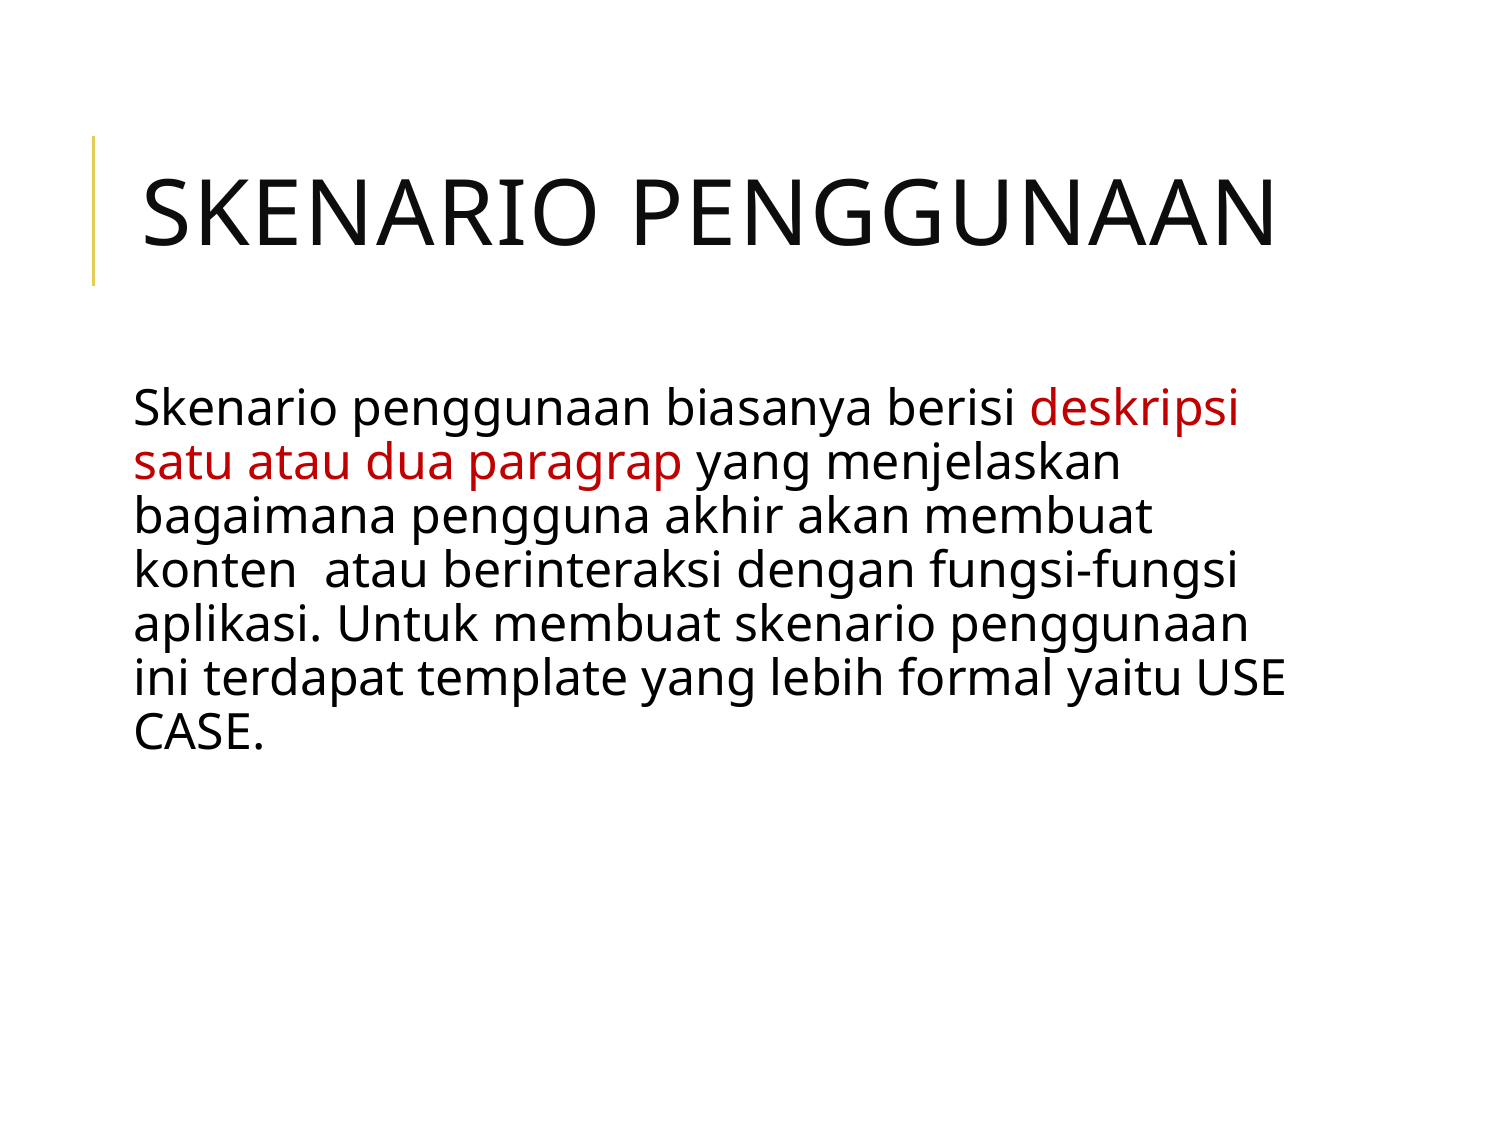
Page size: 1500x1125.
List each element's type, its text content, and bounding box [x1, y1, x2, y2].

title Skenario Penggunaan [126, 96, 1322, 342]
list Skenario penggunaan biasanya berisi deskripsi satu atau dua paragrap yang menjelaskan bagaimana pengguna akhir akan membuat konten atau berinteraksi dengan fungsi-fungsi aplikasi. Untuk membuat skenario penggunaan ini terdapat template yang lebih formal yaitu USE CASE. [126, 375, 1322, 1035]
